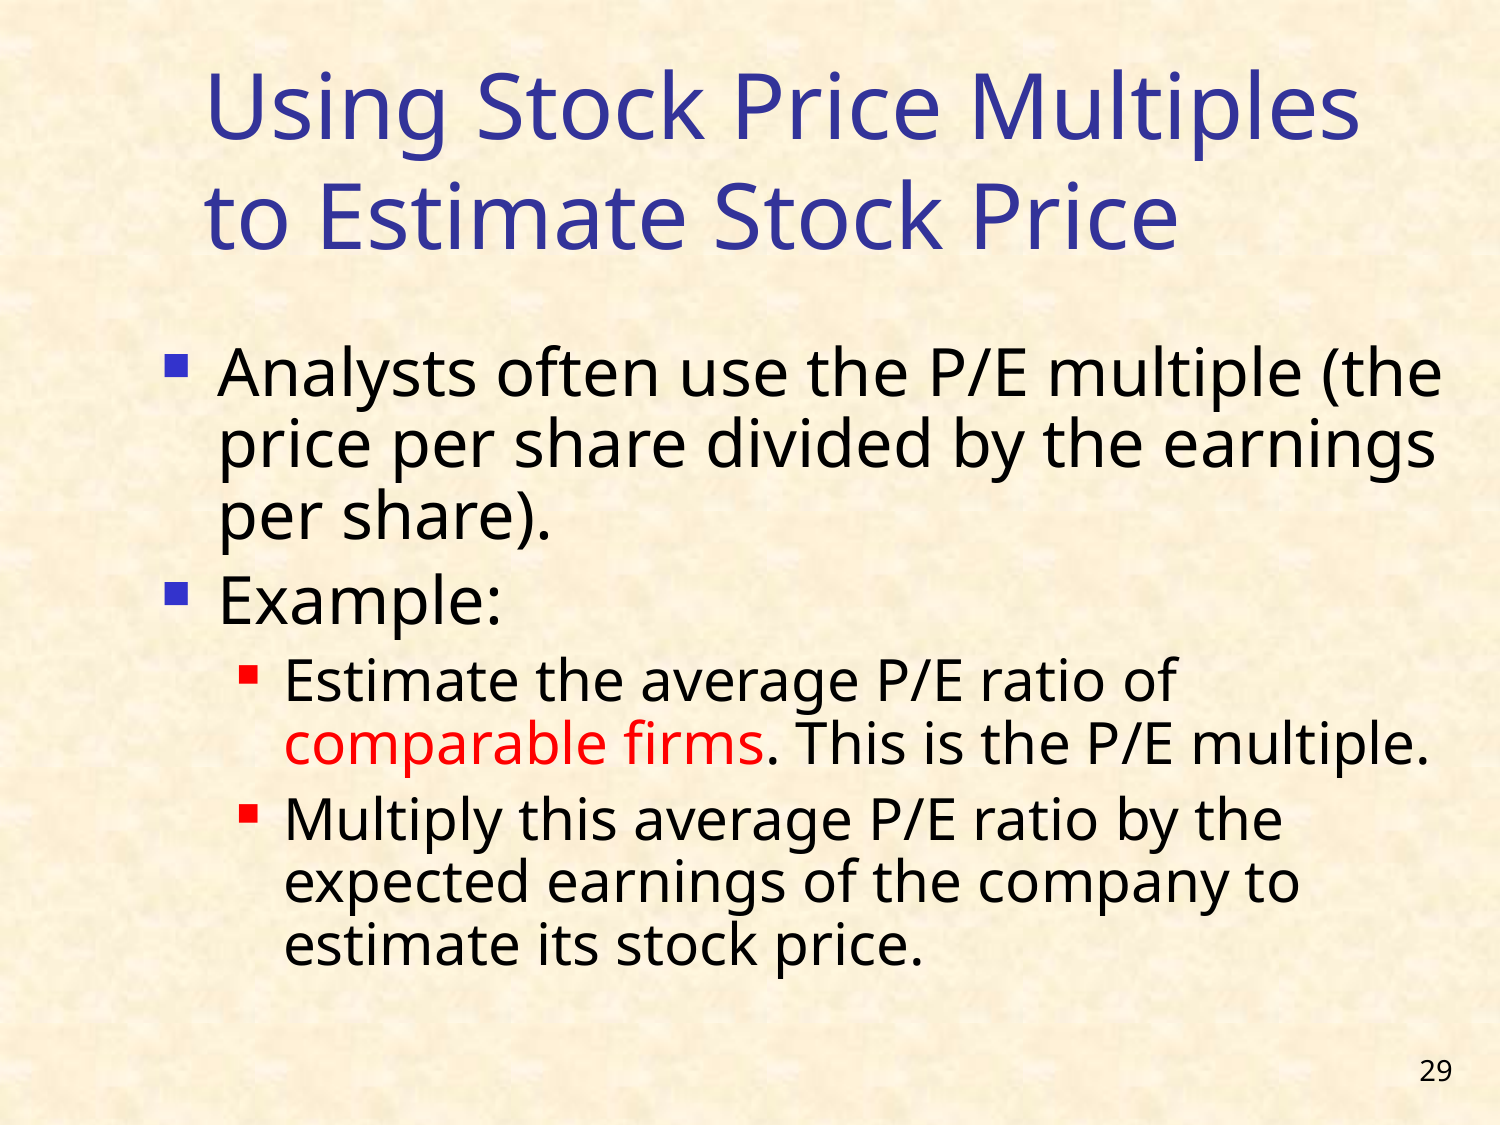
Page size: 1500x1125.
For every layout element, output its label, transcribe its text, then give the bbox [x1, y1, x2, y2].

title Using Stock Price Multiples to Estimate Stock Price [188, 34, 1468, 276]
list Analysts often use the P/E multiple (the price per share divided by the earnings per share). Example: Estimate the average P/E ratio of comparable firms. This is the P/E multiple. Multiply this average P/E ratio by the expected earnings of the company to estimate its stock price. [146, 330, 1470, 1007]
slide_number 29 [1154, 1023, 1468, 1100]
picture [0, 0, 1500, 1125]
